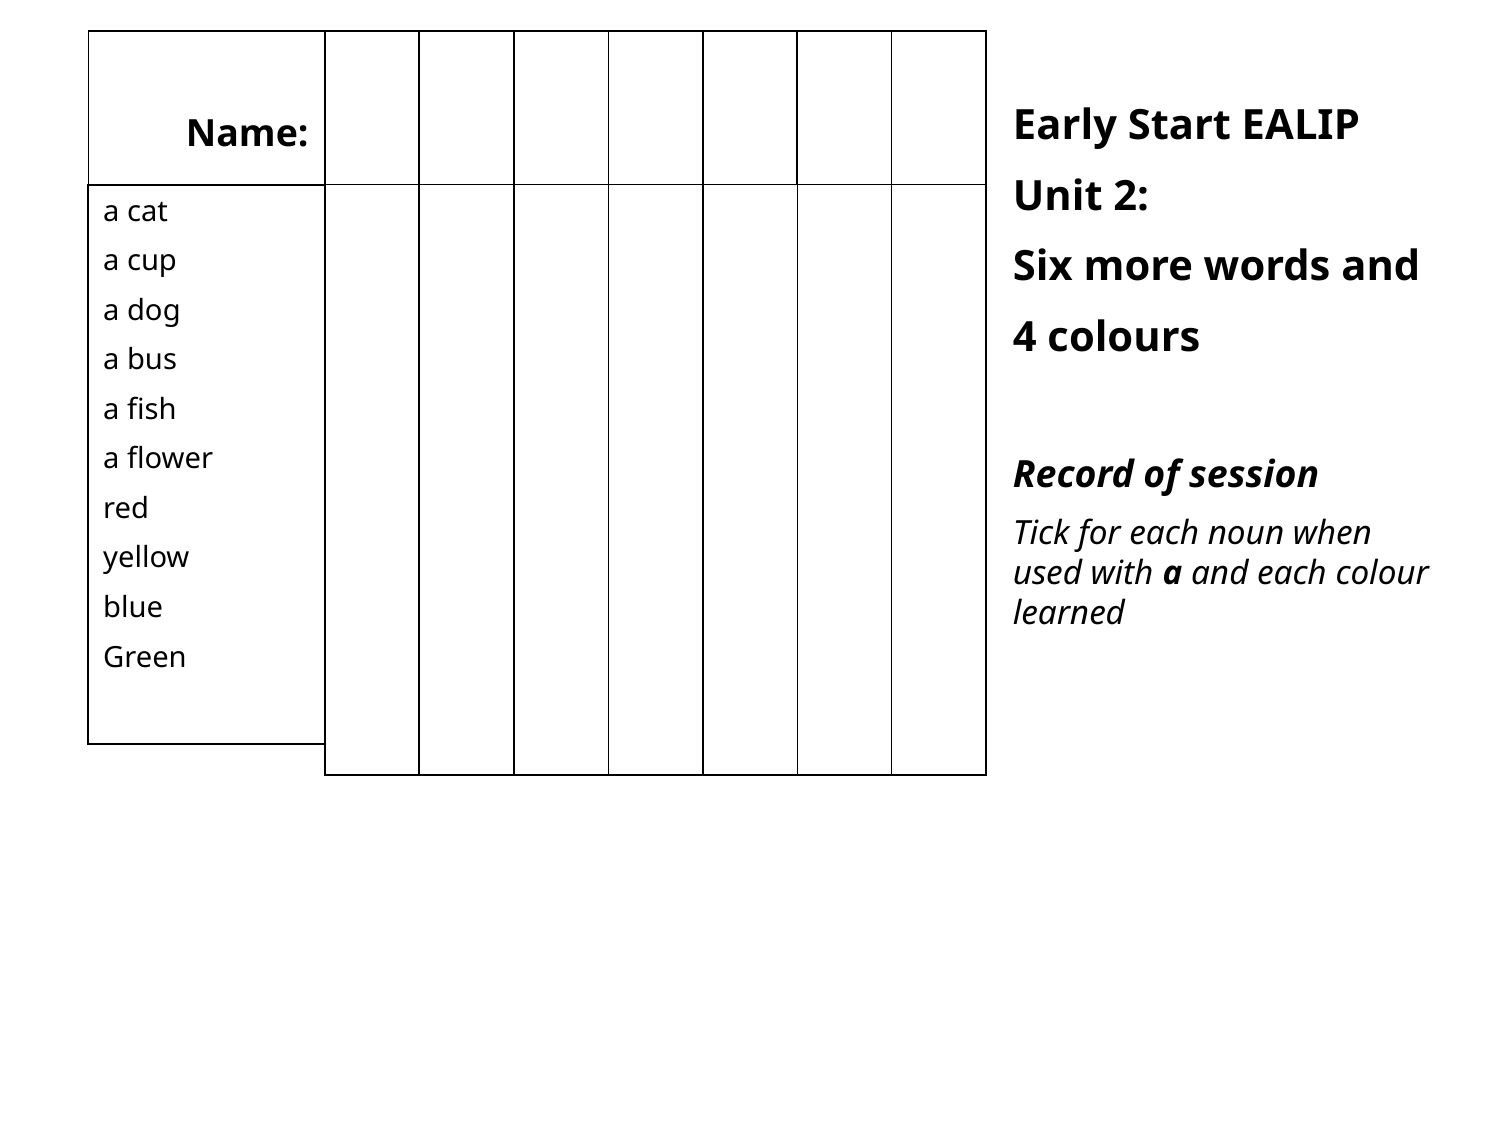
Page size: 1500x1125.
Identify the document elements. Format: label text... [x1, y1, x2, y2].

text_box a cat a cup a dog a bus a fish a flower red yellow blue Green [88, 185, 324, 744]
text_box [798, 185, 891, 775]
text_box [608, 30, 702, 185]
text_box [513, 185, 608, 775]
text_box [324, 30, 419, 185]
text_box [419, 30, 513, 185]
text_box [797, 30, 891, 185]
text_box [608, 185, 703, 775]
text_box [703, 185, 798, 775]
text_box [702, 30, 797, 185]
text_box [891, 185, 987, 775]
text_box [324, 185, 419, 775]
text_box Name: [171, 101, 325, 162]
text_box [891, 30, 987, 185]
text_box [88, 30, 324, 185]
text_box Early Start EALIP Unit 2: Six more words and 4 colours Record of session Tick for each noun when used with a and each colour learned [998, 90, 1459, 639]
text_box [513, 30, 608, 185]
text_box [419, 185, 513, 775]
